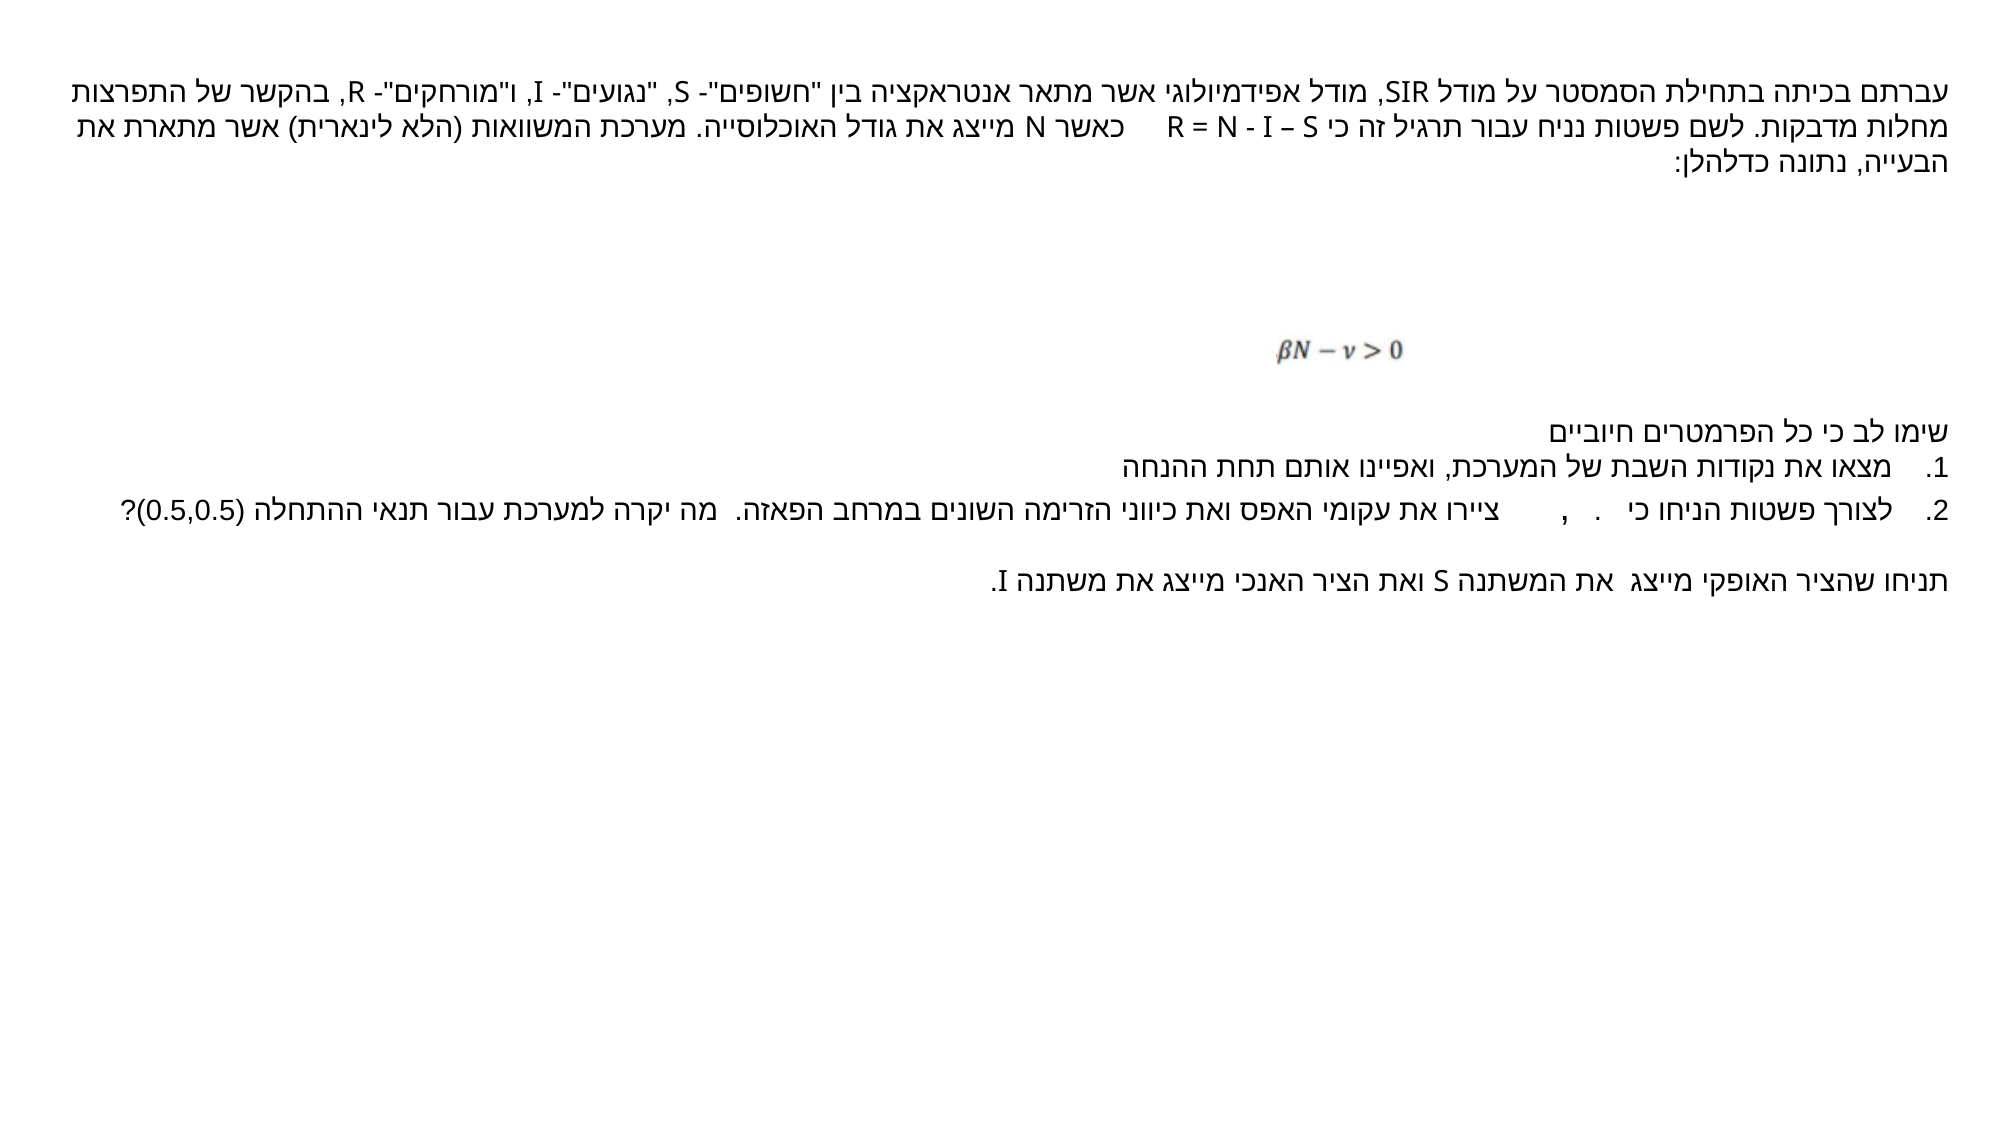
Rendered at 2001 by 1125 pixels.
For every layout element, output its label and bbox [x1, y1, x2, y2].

picture [1276, 335, 1412, 372]
